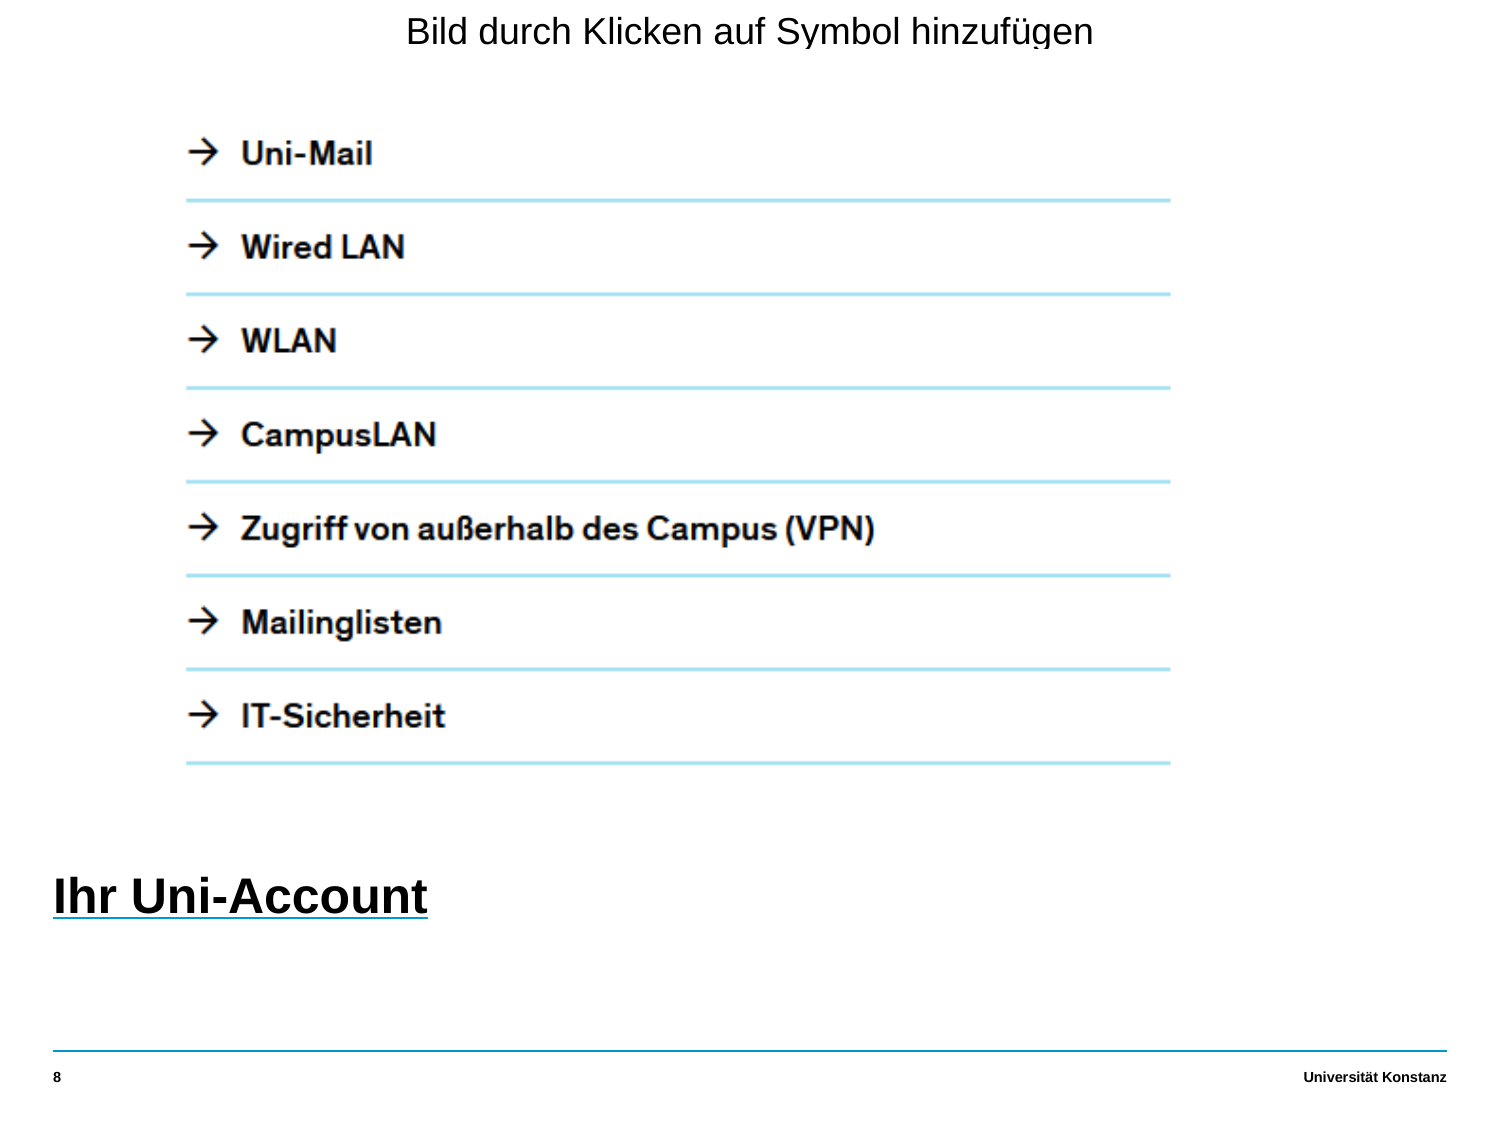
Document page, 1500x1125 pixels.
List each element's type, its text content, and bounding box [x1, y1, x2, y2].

picture [52, 0, 1448, 835]
slide_number 8 [53, 1058, 207, 1094]
list Ihr Uni-Account [53, 857, 1447, 1000]
